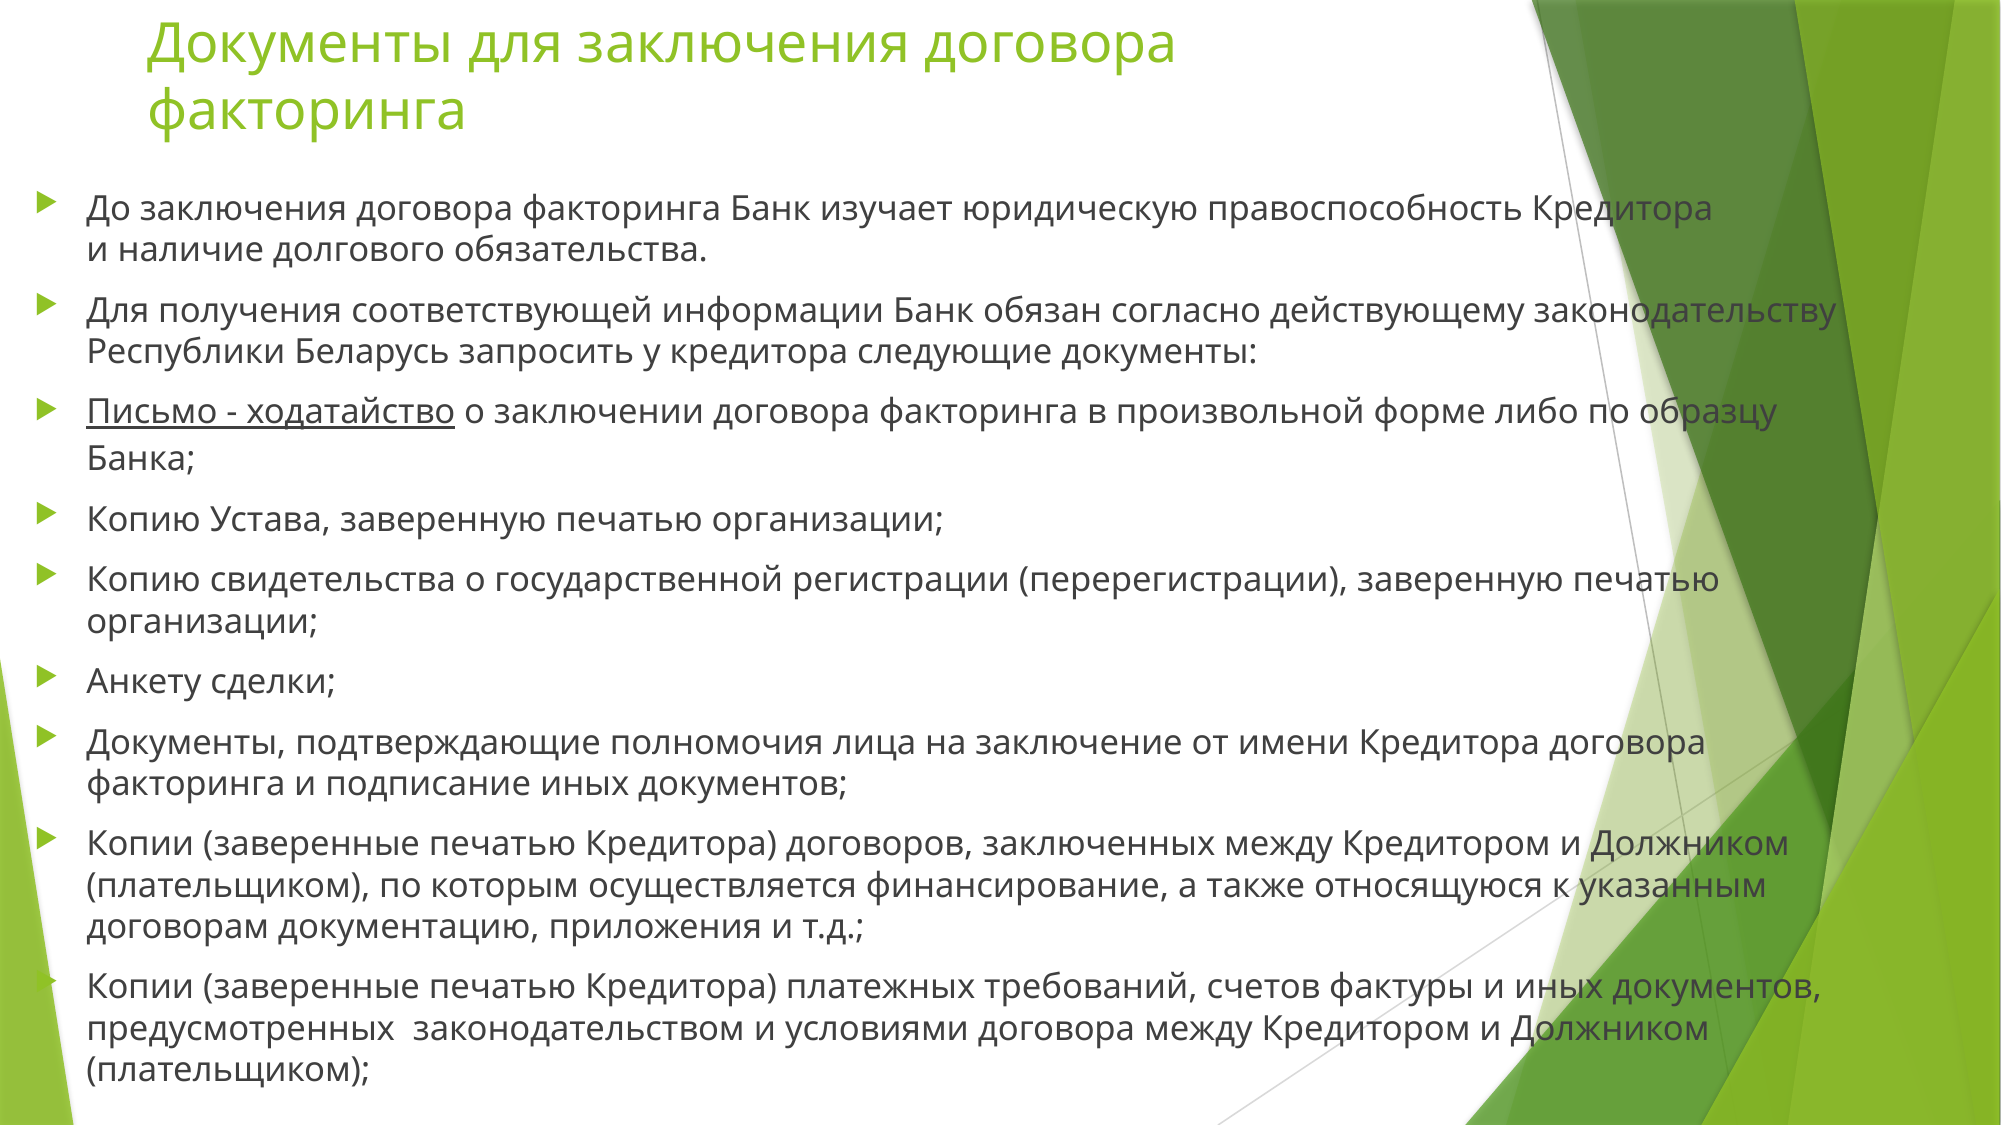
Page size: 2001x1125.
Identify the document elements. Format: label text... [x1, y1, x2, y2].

title Документы для заключения договора факторинга [132, 0, 1543, 178]
list До заключения договора факторинга Банк изучает юридическую правоспособность Кредитора и наличие долгового обязательства. Для получения соответствующей информации Банк обязан согласно действующему законодательству Республики Беларусь запросить у кредитора следующие документы: Письмо - ходатайство о заключении договора факторинга в произвольной форме либо по образцу Банка; Копию Устава, заверенную печатью организации; Копию свидетельства о государственной регистрации (перерегистрации), заверенную печатью организации; Анкету сделки; Документы, подтверждающие полномочия лица на заключение от имени Кредитора договора факторинга и подписание иных документов; Копии (заверенные печатью Кредитора) договоров, заключенных между Кредитором и Должником (плательщиком), по которым осуществляется финансирование, а также относящуюся к указанным договорам документацию, приложения и т.д.; Копии (заверенные печатью Кредитора) платежных требований, счетов фактуры и иных документов, предусмотренных законодательством и условиями договора между Кредитором и Должником (плательщиком); [19, 178, 1868, 1100]
